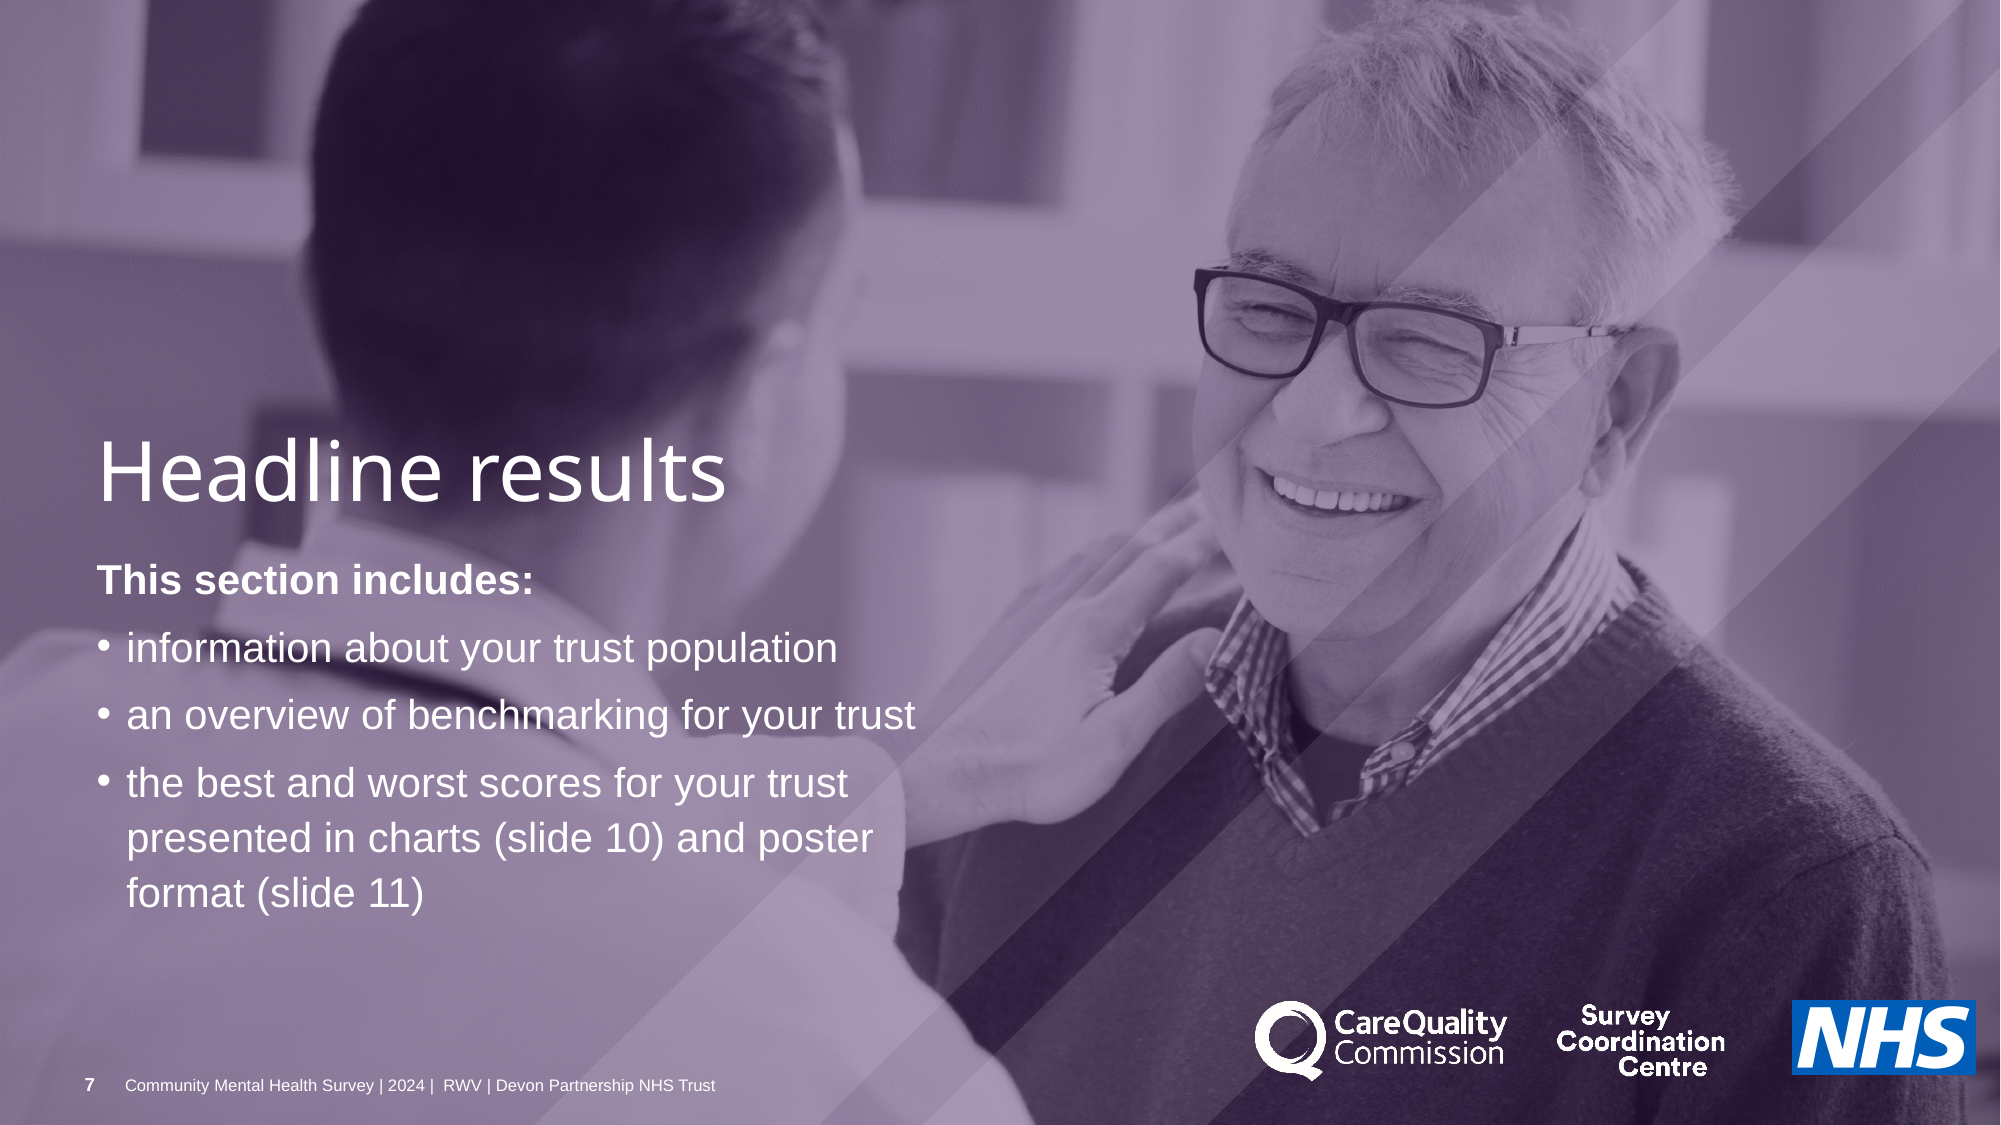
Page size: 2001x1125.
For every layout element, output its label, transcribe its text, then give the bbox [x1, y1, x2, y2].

picture [1554, 1001, 1727, 1079]
text_box This section includes: information about your trust population an overview of benchmarking for your trust the best and worst scores for your trust presented in charts (slide 10) and poster format (slide 11) [96, 547, 943, 916]
text_box 7 [84, 1065, 122, 1125]
picture [1243, 989, 1514, 1091]
picture [1792, 1000, 1976, 1075]
title Headline results [96, 429, 1315, 520]
